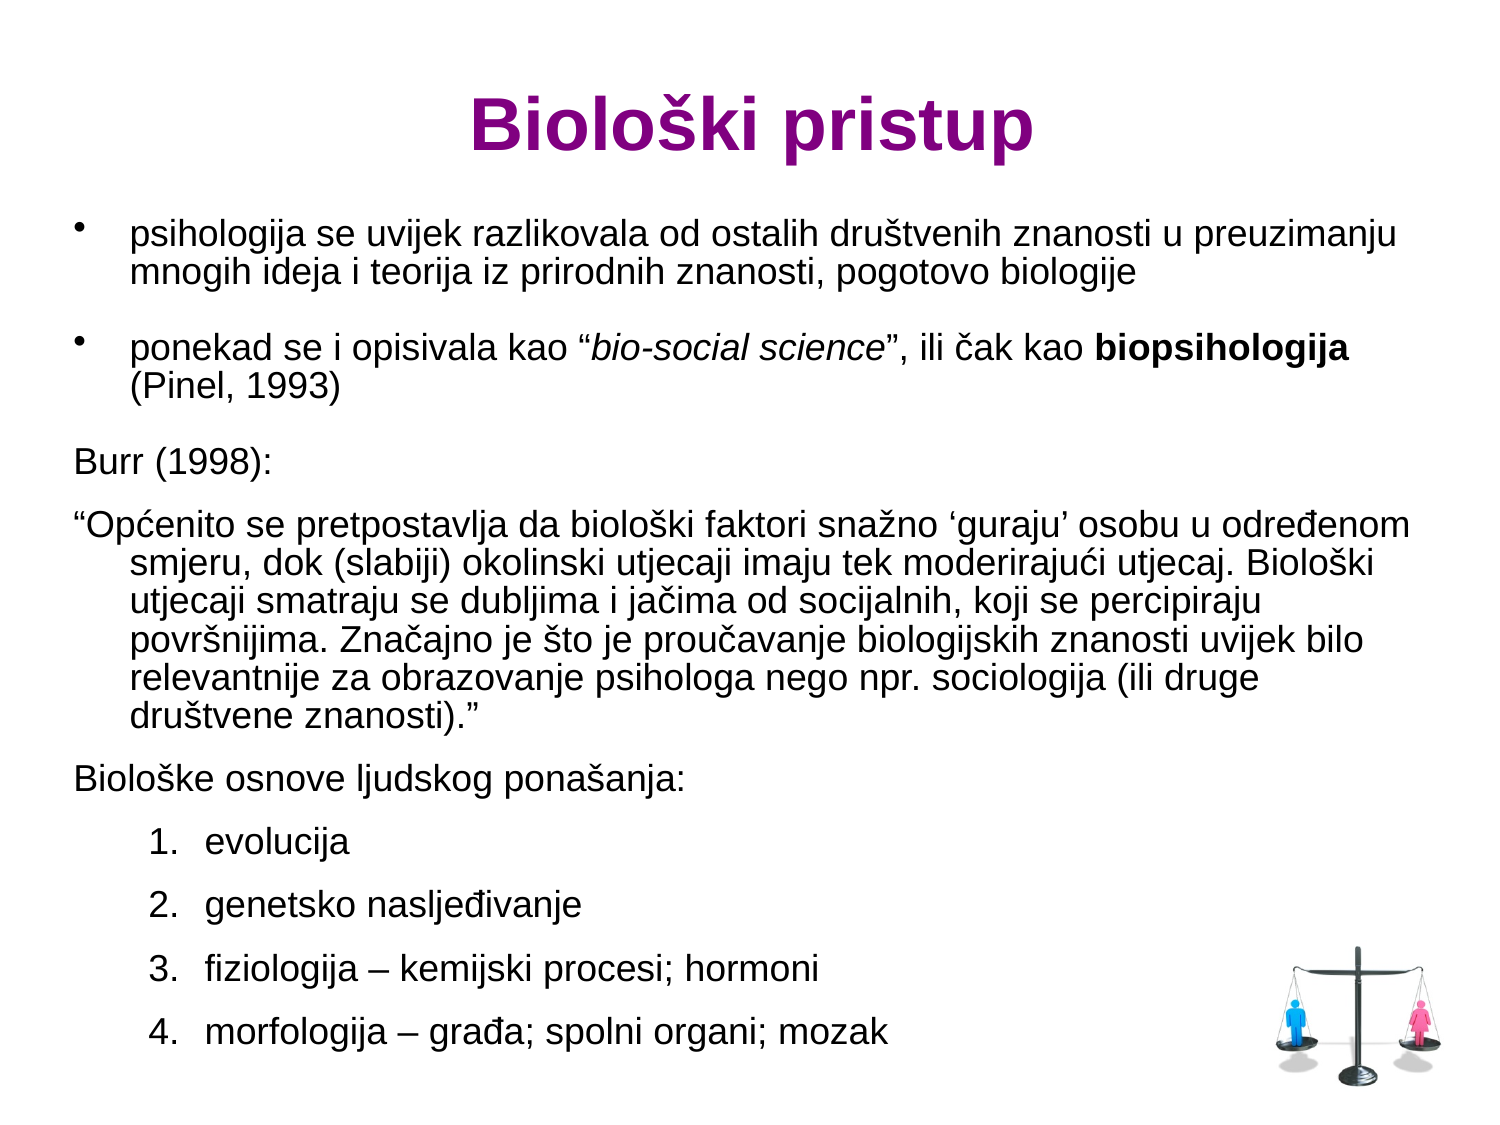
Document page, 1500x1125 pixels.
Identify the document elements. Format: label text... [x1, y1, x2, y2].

picture [1257, 940, 1459, 1092]
text_box Biološki pristup psihologija se uvijek razlikovala od ostalih društvenih znanosti u preuzimanju mnogih ideja i teorija iz prirodnih znanosti, pogotovo biologije ponekad se i opisivala kao “bio-social science”, ili čak kao biopsihologija (Pinel, 1993) Burr (1998): “Općenito se pretpostavlja da biološki faktori snažno ‘guraju’ osobu u određenom smjeru, dok (slabiji) okolinski utjecaji imaju tek moderirajući utjecaj. Biološki utjecaji smatraju se dubljima i jačima od socijalnih, koji se percipiraju površnijima. Značajno je što je proučavanje biologijskih znanosti uvijek bilo relevantnije za obrazovanje psihologa nego npr. sociologija (ili druge društvene znanosti).” Biološke osnove ljudskog ponašanja: evolucija genetsko nasljeđivanje fiziologija – kemijski procesi; hormoni morfologija – građa; spolni organi; mozak [58, 81, 1447, 1060]
